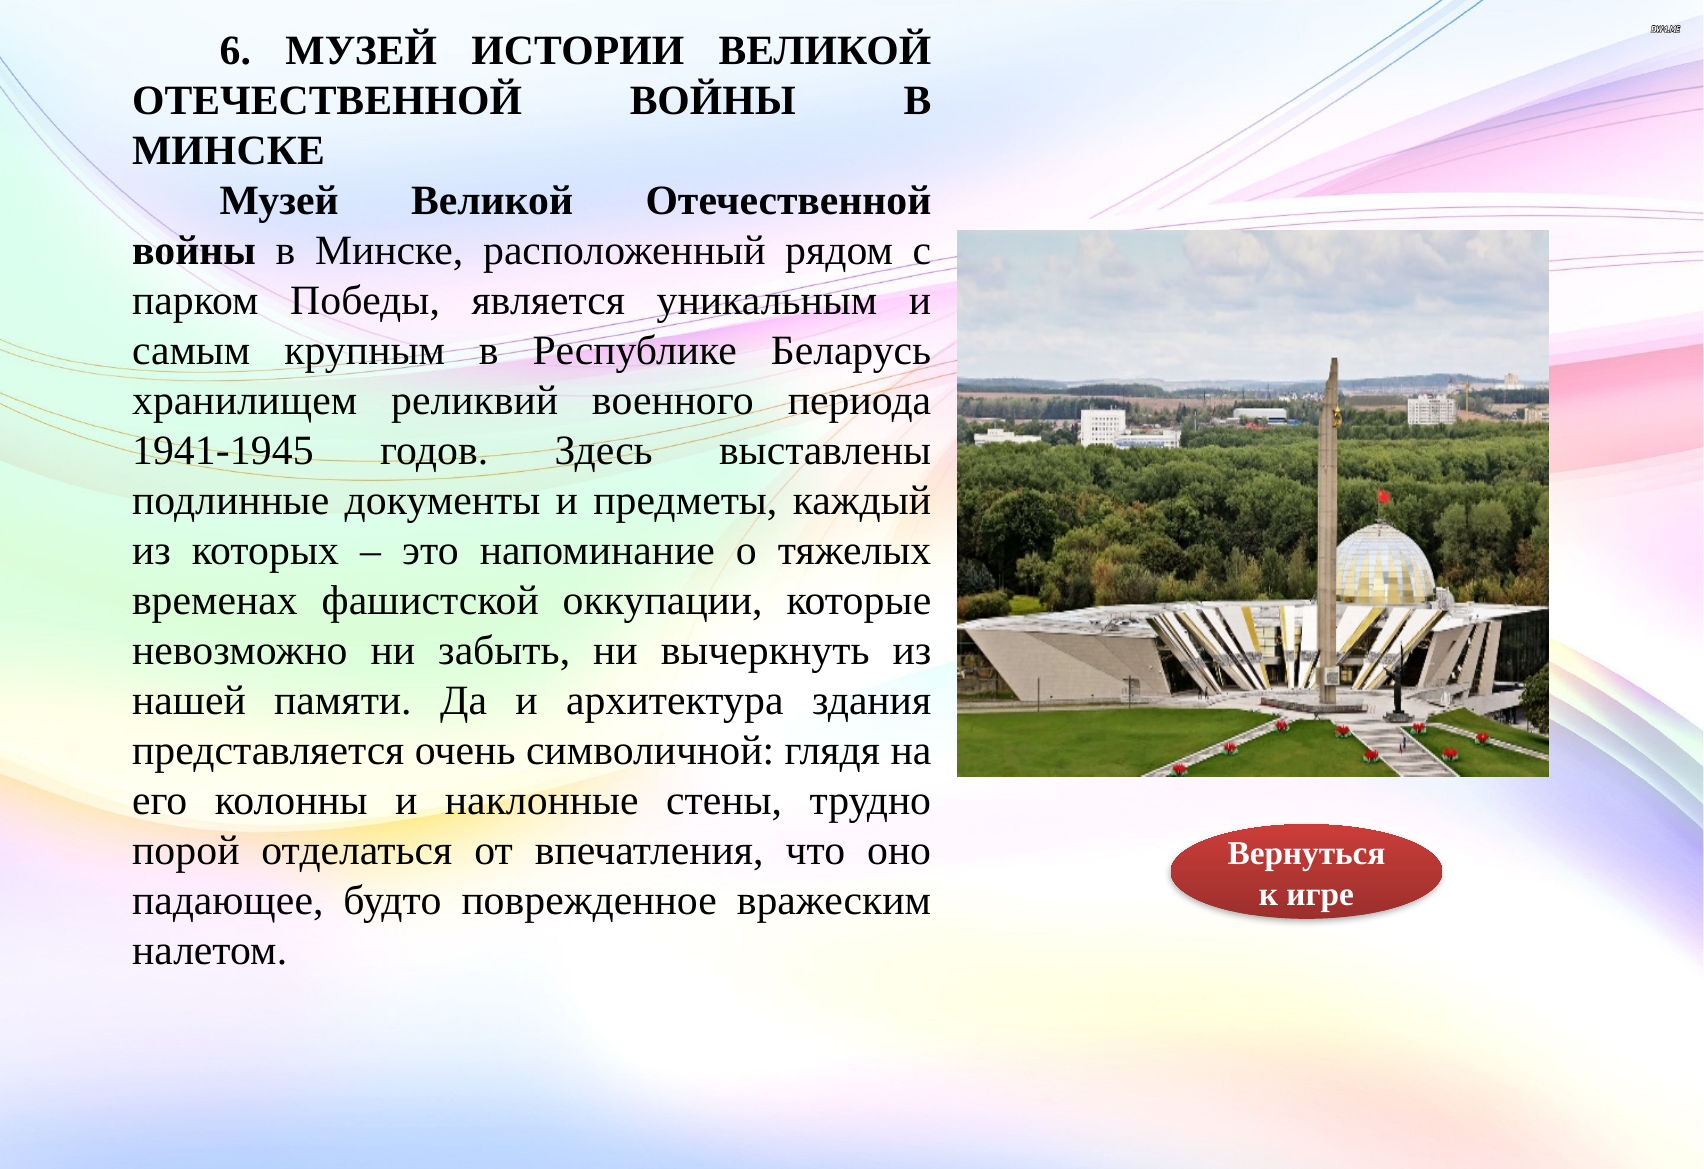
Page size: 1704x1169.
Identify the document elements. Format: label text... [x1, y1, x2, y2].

picture [0, 0, 1704, 1169]
text_box Вернуться к игре [1170, 824, 1443, 919]
text_box 6. МУЗЕЙ ИСТОРИИ ВЕЛИКОЙ ОТЕЧЕСТВЕННОЙ ВОЙНЫ В МИНСКЕ Музей Великой Отечественной войны в Минске, расположенный рядом с парком Победы, является уникальным и самым крупным в Республике Беларусь хранилищем реликвий военного периода 1941-1945 годов. Здесь выставлены подлинные документы и предметы, каждый из которых – это напоминание о тяжелых временах фашистской оккупации, которые невозможно ни забыть, ни вычеркнуть из нашей памяти. Да и архитектура здания представляется очень символичной: глядя на его колонны и наклонные стены, трудно порой отделаться от впечатления, что оно падающее, будто поврежденное вражеским налетом. [117, 15, 947, 981]
